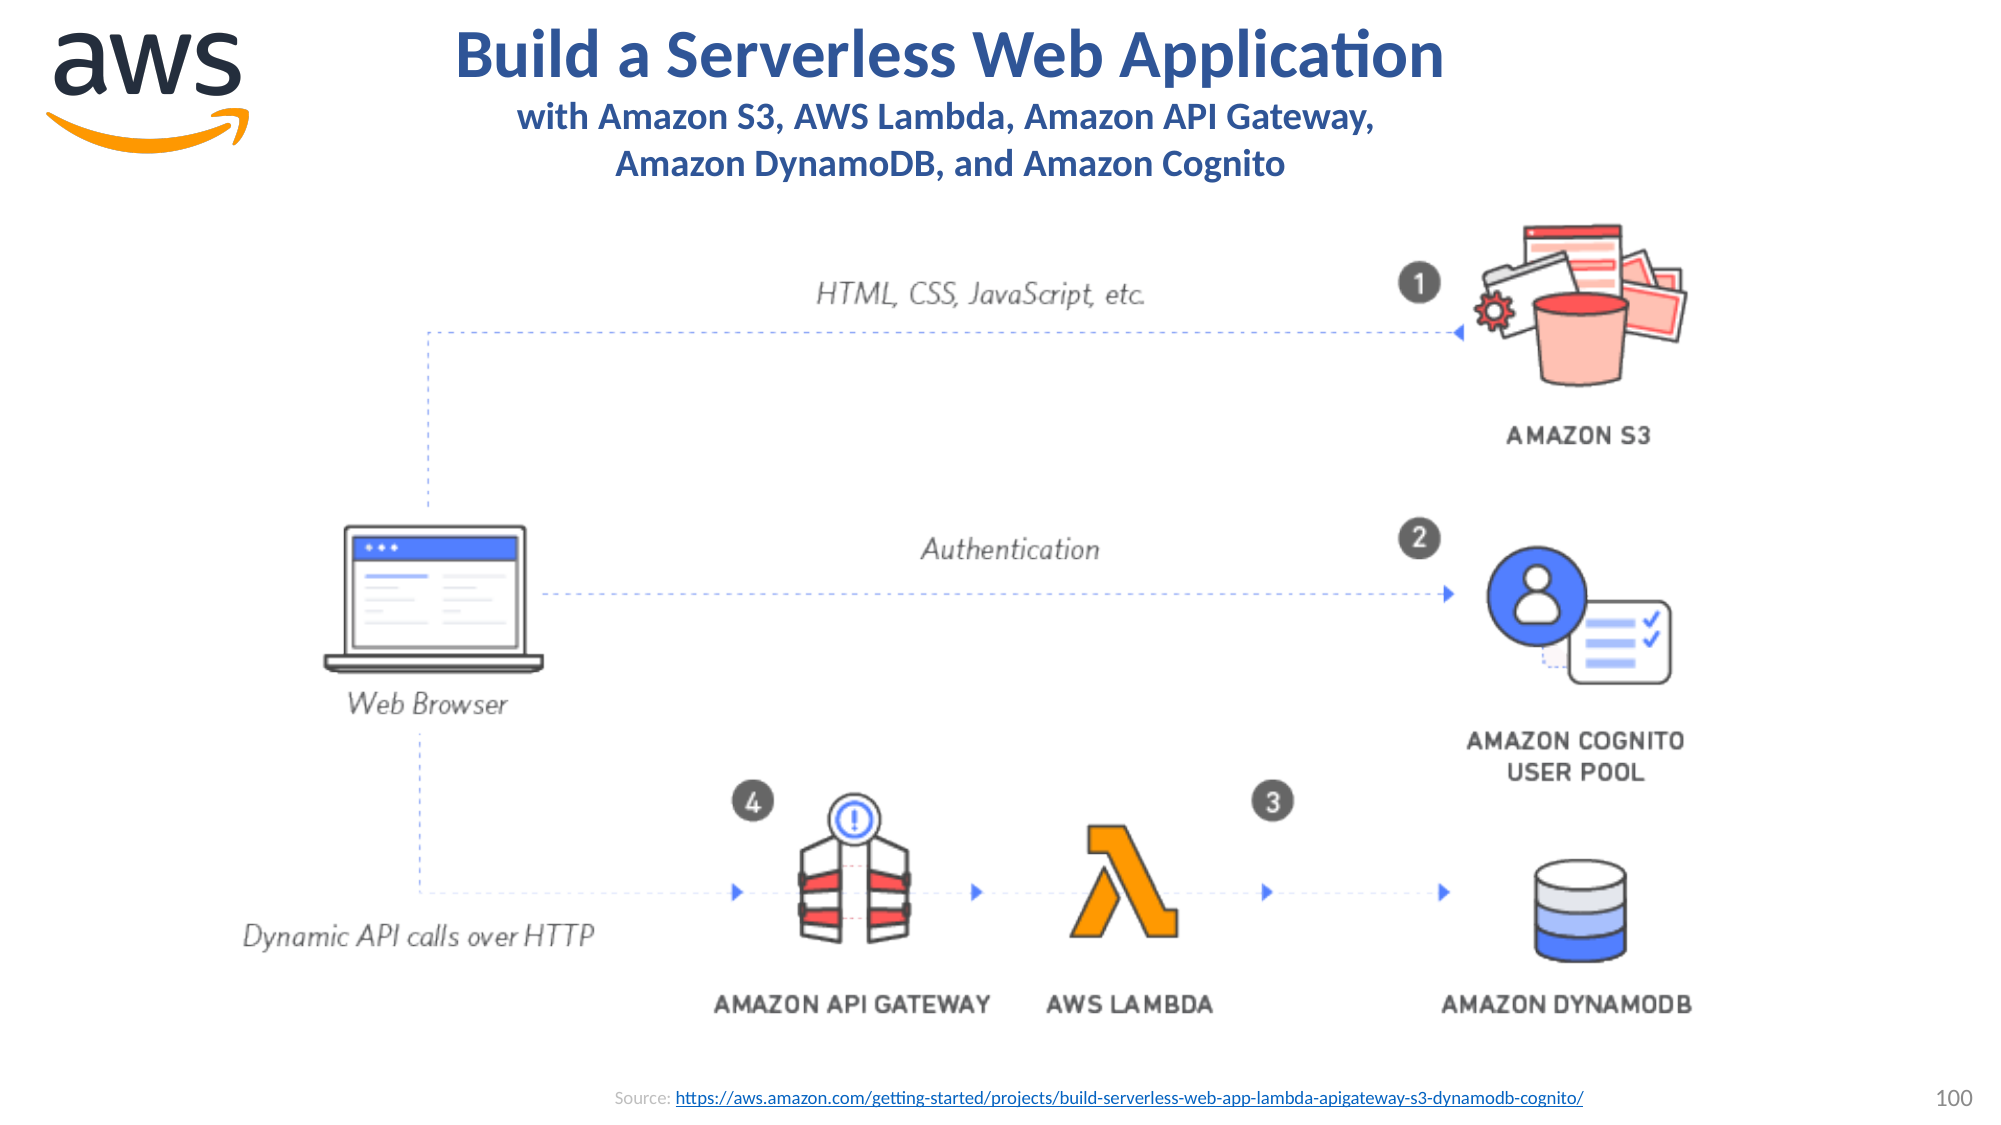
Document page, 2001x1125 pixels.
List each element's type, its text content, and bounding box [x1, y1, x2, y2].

picture [45, 32, 250, 154]
picture [227, 199, 1744, 1062]
title Build a Serverless Web Application with Amazon S3, AWS Lambda, Amazon API Gateway, Amazon DynamoDB, and Amazon Cognito [39, 0, 1863, 193]
slide_number 100 [1830, 1076, 1989, 1116]
text_box Source: https://aws.amazon.com/getting-started/projects/build-serverless-web-app-lambda-apigateway-s3-dynamodb-cognito/ [599, 1078, 1840, 1116]
